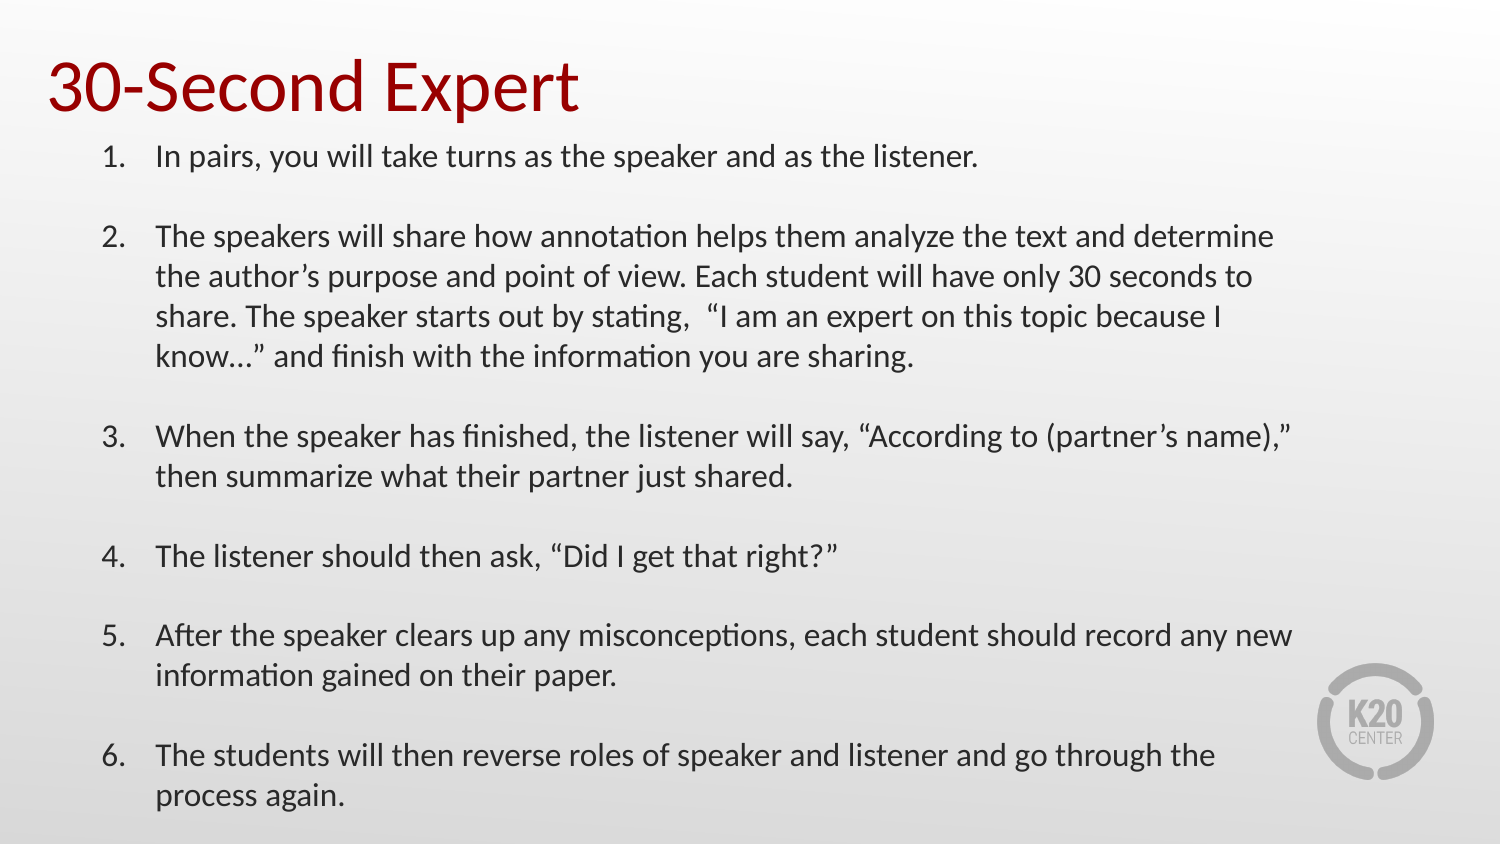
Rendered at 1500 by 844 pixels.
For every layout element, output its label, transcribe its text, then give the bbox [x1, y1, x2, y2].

text_box 30-Second Expert [31, 21, 700, 120]
picture [1300, 646, 1451, 797]
text_box In pairs, you will take turns as the speaker and as the listener. The speakers will share how annotation helps them analyze the text and determine the author’s purpose and point of view. Each student will have only 30 seconds to share. The speaker starts out by stating, “I am an expert on this topic because I know…” and finish with the information you are sharing. When the speaker has finished, the listener will say, “According to (partner’s name),” then summarize what their partner just shared. The listener should then ask, “Did I get that right?” After the speaker clears up any misconceptions, each student should record any new information gained on their paper. The students will then reverse roles of speaker and listener and go through the process again. [65, 119, 1310, 741]
